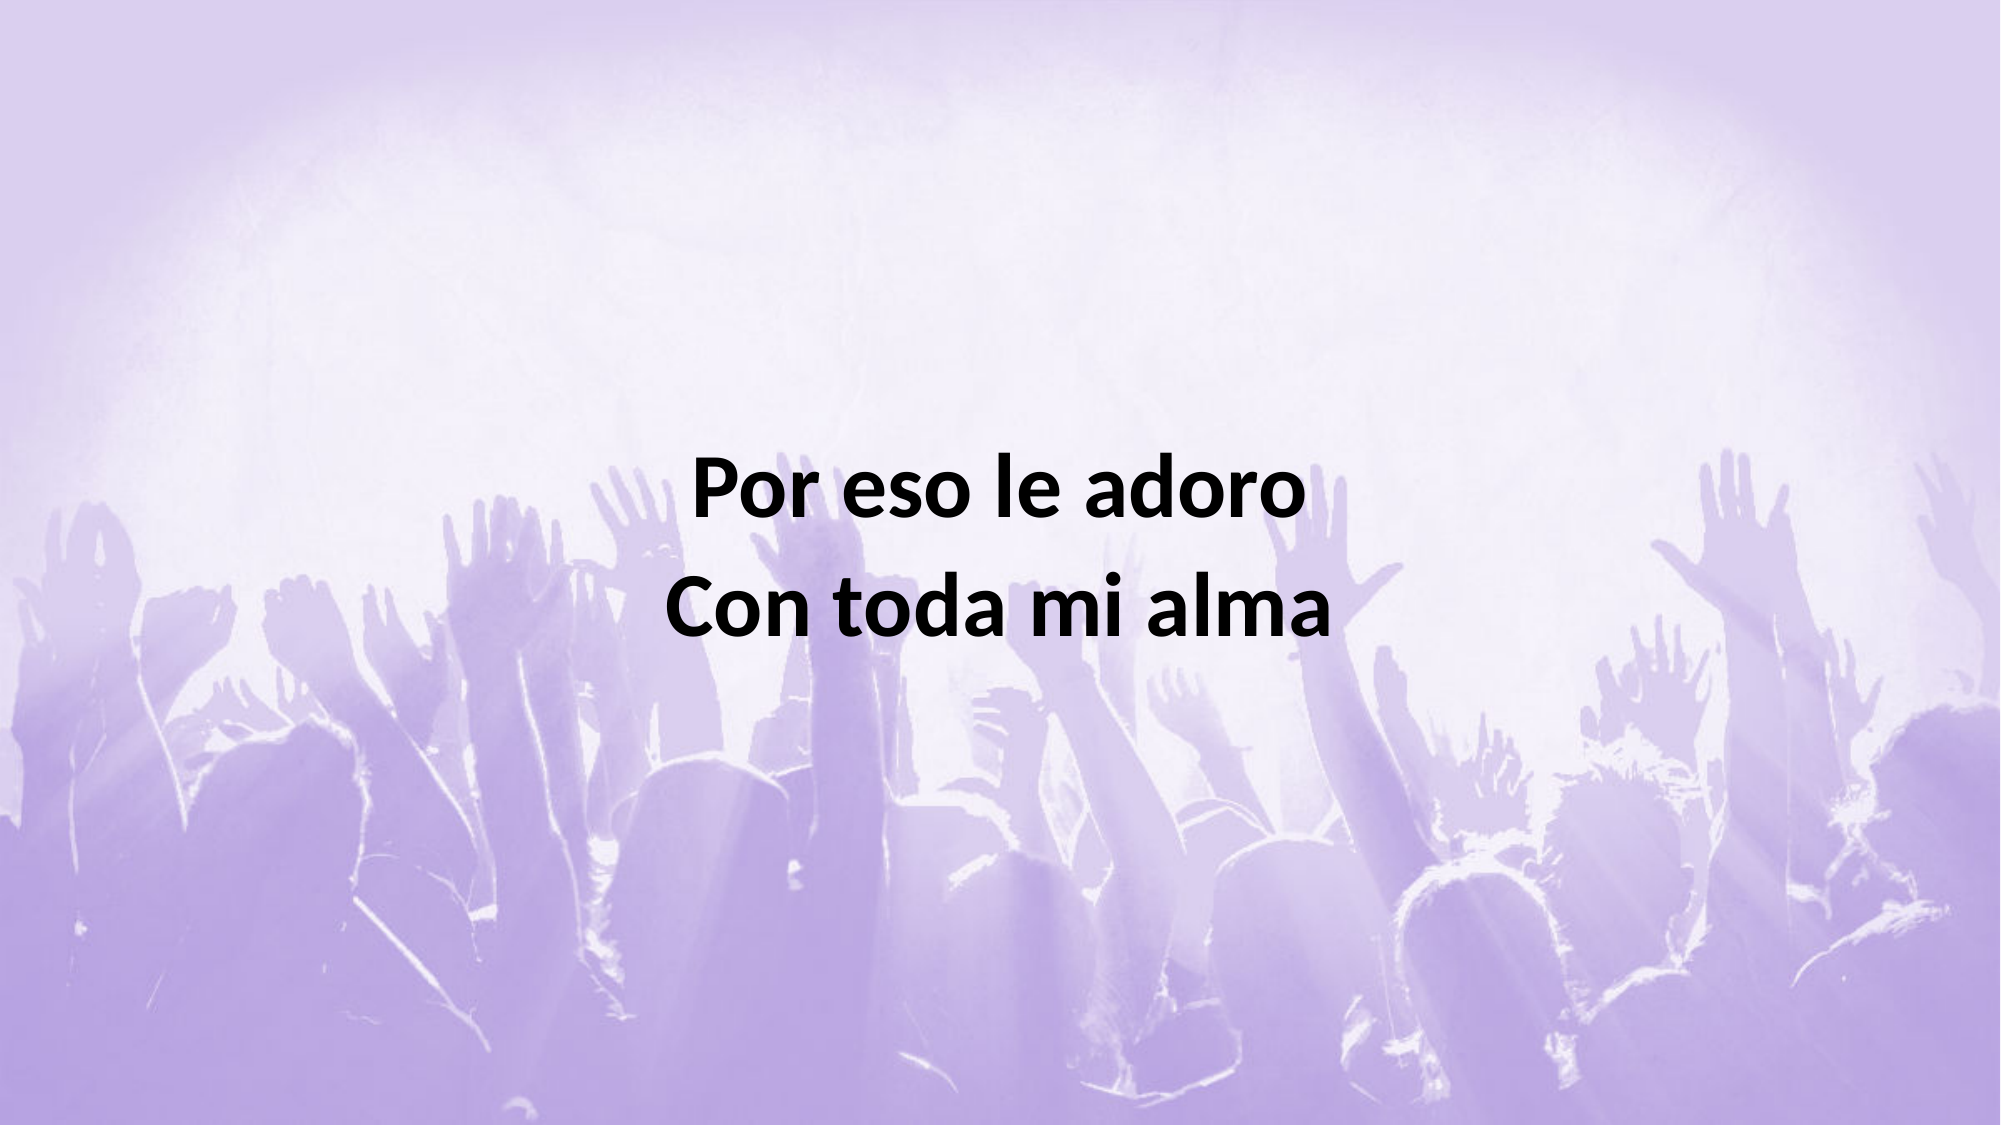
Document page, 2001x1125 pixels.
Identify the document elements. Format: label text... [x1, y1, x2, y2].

list Por eso le adoro Con toda mi alma [137, 299, 1863, 1014]
picture [0, 0, 2001, 1125]
